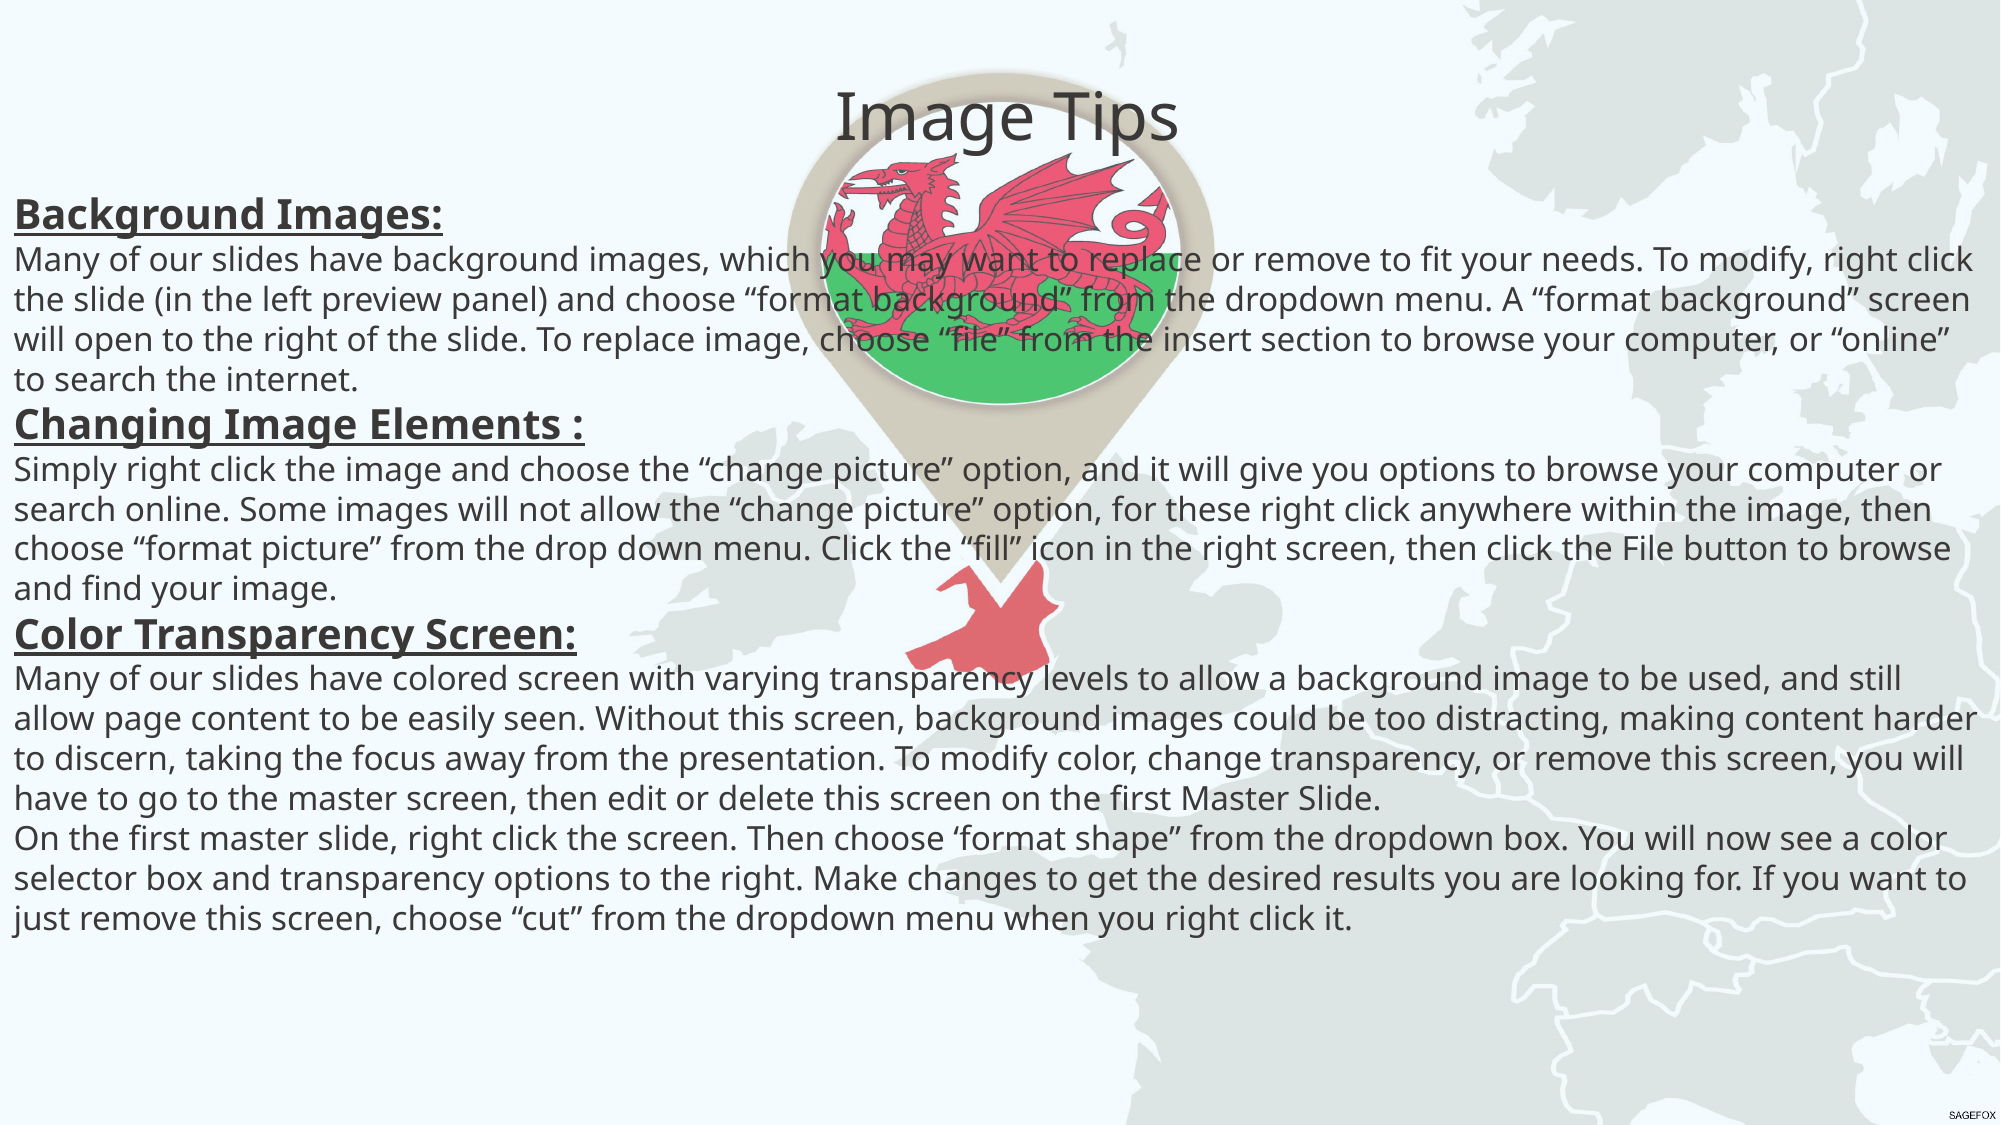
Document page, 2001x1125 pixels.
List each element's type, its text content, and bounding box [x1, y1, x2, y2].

title Image Tips [597, 59, 1420, 177]
text_box Background Images: Many of our slides have background images, which you may want to replace or remove to fit your needs. To modify, right click the slide (in the left preview panel) and choose “format background” from the dropdown menu. A “format background” screen will open to the right of the slide. To replace image, choose “file” from the insert section to browse your computer, or “online” to search the internet. Changing Image Elements : Simply right click the image and choose the “change picture” option, and it will give you options to browse your computer or search online. Some images will not allow the “change picture” option, for these right click anywhere within the image, then choose “format picture” from the drop down menu. Click the “fill” icon in the right screen, then click the File button to browse and find your image. Color Transparency Screen: Many of our slides have colored screen with varying transparency levels to allow a background image to be used, and still allow page content to be easily seen. Without this screen, background images could be too distracting, making content harder to discern, taking the focus away from the presentation. To modify color, change transparency, or remove this screen, you will have to go to the master screen, then edit or delete this screen on the first Master Slide. On the first master slide, right click the screen. Then choose ‘format shape” from the dropdown box. You will now see a color selector box and transparency options to the right. Make changes to get the desired results you are looking for. If you want to just remove this screen, choose “cut” from the dropdown menu when you right click it. [0, 0, 2000, 1125]
